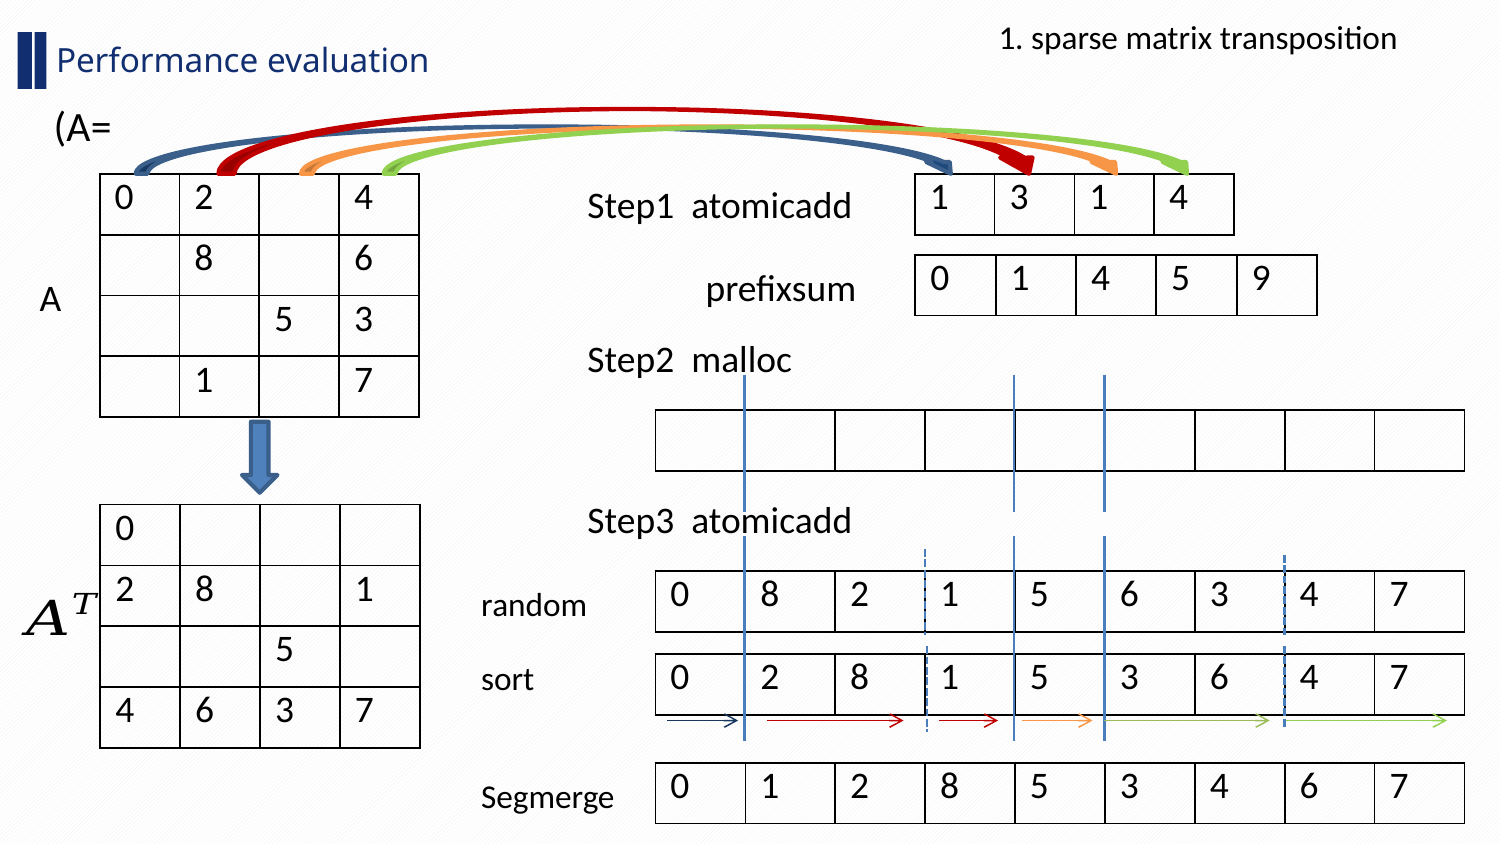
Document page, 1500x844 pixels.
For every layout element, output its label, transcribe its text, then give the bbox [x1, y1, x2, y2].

table_header [1196, 411, 1284, 470]
table_header 7 [1375, 572, 1464, 631]
table_header 2 [180, 175, 258, 234]
text_box [216, 106, 921, 176]
text_box [669, 129, 953, 176]
table_header [1018, 411, 1100, 470]
table_header 5 [1018, 655, 1100, 714]
table_header [926, 411, 1009, 470]
table_header 0 [656, 572, 740, 631]
text_box A [24, 266, 89, 327]
table_header 0 [916, 256, 995, 315]
table_cell 1 [180, 357, 258, 416]
text_box [16, 30, 32, 91]
table_header [341, 505, 419, 565]
table_cell [101, 236, 179, 295]
table_header 2 [836, 764, 924, 823]
table_cell 8 [181, 566, 259, 625]
table_header 3 [995, 175, 1074, 234]
table_header 1 [746, 764, 834, 823]
text_box Segmerge [466, 767, 632, 823]
table_header [181, 505, 259, 565]
text_box [240, 419, 280, 495]
table_header 0 [656, 655, 740, 714]
table_header [1286, 411, 1374, 470]
table_header 7 [1375, 764, 1464, 823]
table_header 0 [656, 764, 745, 823]
text_box Step1 atomicadd [572, 173, 904, 234]
table_cell 3 [340, 296, 418, 355]
table_header 3 [1106, 764, 1194, 823]
table_header 1 [932, 655, 1009, 714]
table_header 0 [101, 175, 179, 234]
table_header [656, 411, 740, 470]
table_header 5 [1157, 256, 1236, 315]
table_cell [261, 566, 339, 625]
table_header [750, 411, 834, 470]
table_cell 6 [181, 688, 259, 747]
table_header 2 [750, 655, 834, 714]
table_cell 7 [341, 688, 419, 747]
table_cell 8 [180, 236, 258, 295]
table_header 6 [1109, 572, 1194, 631]
table_cell 7 [340, 357, 418, 416]
table_cell [181, 627, 259, 686]
table_header 9 [1238, 256, 1316, 315]
table_header 7 [1375, 655, 1464, 714]
table_header [836, 411, 924, 470]
table_header 3 [1109, 655, 1194, 714]
text_box [316, 124, 617, 138]
text_box [381, 124, 1190, 176]
table_cell 2 [101, 566, 179, 625]
table_cell [180, 296, 258, 355]
table_header 4 [340, 175, 418, 234]
table_cell [101, 627, 179, 686]
table_cell 5 [261, 627, 339, 686]
table_header 1 [997, 256, 1075, 315]
text_box [133, 134, 288, 176]
table_cell [260, 236, 338, 295]
table_header 3 [1196, 572, 1280, 631]
table_header 8 [750, 572, 834, 631]
table_cell 6 [340, 236, 418, 295]
table_header 5 [1018, 572, 1100, 631]
text_box Performance evaluation [48, 32, 491, 87]
table_header 4 [1196, 764, 1284, 823]
table_header 1 [916, 175, 994, 234]
text_box Step3 atomicadd [572, 488, 904, 549]
text_box [299, 124, 719, 176]
table_header 8 [836, 655, 922, 714]
table_header 6 [1196, 655, 1280, 714]
table_header [1109, 411, 1194, 470]
table_cell [260, 357, 338, 416]
text_box Step2 malloc [572, 327, 904, 388]
table_header 1 [1075, 175, 1153, 234]
text_box [758, 129, 1119, 176]
table_header 8 [926, 764, 1014, 823]
table_cell [101, 357, 179, 416]
table_header 5 [1016, 764, 1104, 823]
text_box prefixsum [690, 256, 880, 317]
table_header 4 [1077, 256, 1155, 315]
text_box sort [466, 649, 632, 705]
table_cell 5 [260, 296, 338, 355]
text_box [32, 30, 48, 91]
table_header [1375, 411, 1464, 470]
text_box random [466, 575, 632, 631]
table_cell [101, 296, 179, 355]
table_cell 4 [101, 688, 179, 747]
table_header 2 [836, 572, 920, 631]
text_box [949, 139, 1035, 176]
table_cell 1 [341, 566, 419, 625]
table_header 4 [1155, 175, 1233, 234]
table_header 1 [929, 572, 1009, 631]
table_cell [341, 627, 419, 686]
table_header 4 [1288, 655, 1374, 714]
table_header 6 [1286, 764, 1374, 823]
text_box 1. sparse matrix transposition [976, 9, 1414, 64]
table_header [260, 175, 338, 234]
table_cell 3 [261, 688, 339, 747]
table_header 4 [1288, 572, 1374, 631]
table_header [261, 505, 339, 565]
table_header 0 [101, 505, 179, 565]
